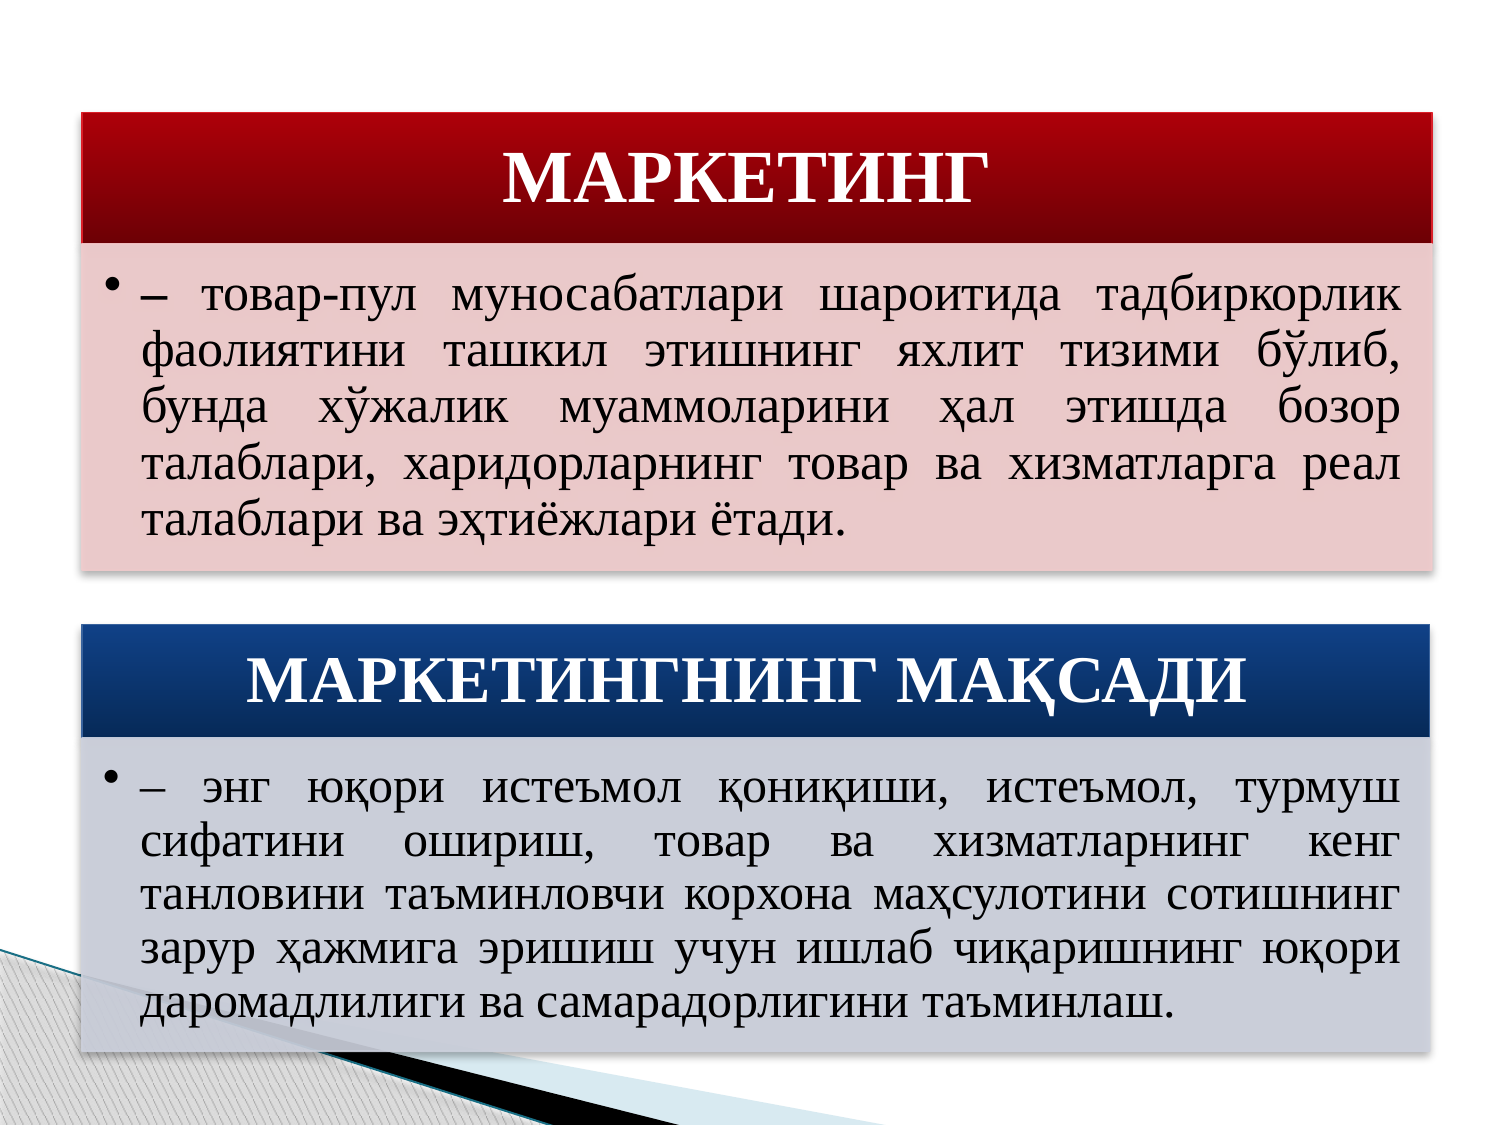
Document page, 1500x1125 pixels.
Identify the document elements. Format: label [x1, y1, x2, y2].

text_box [81, 609, 1430, 1067]
list [81, 105, 1433, 578]
